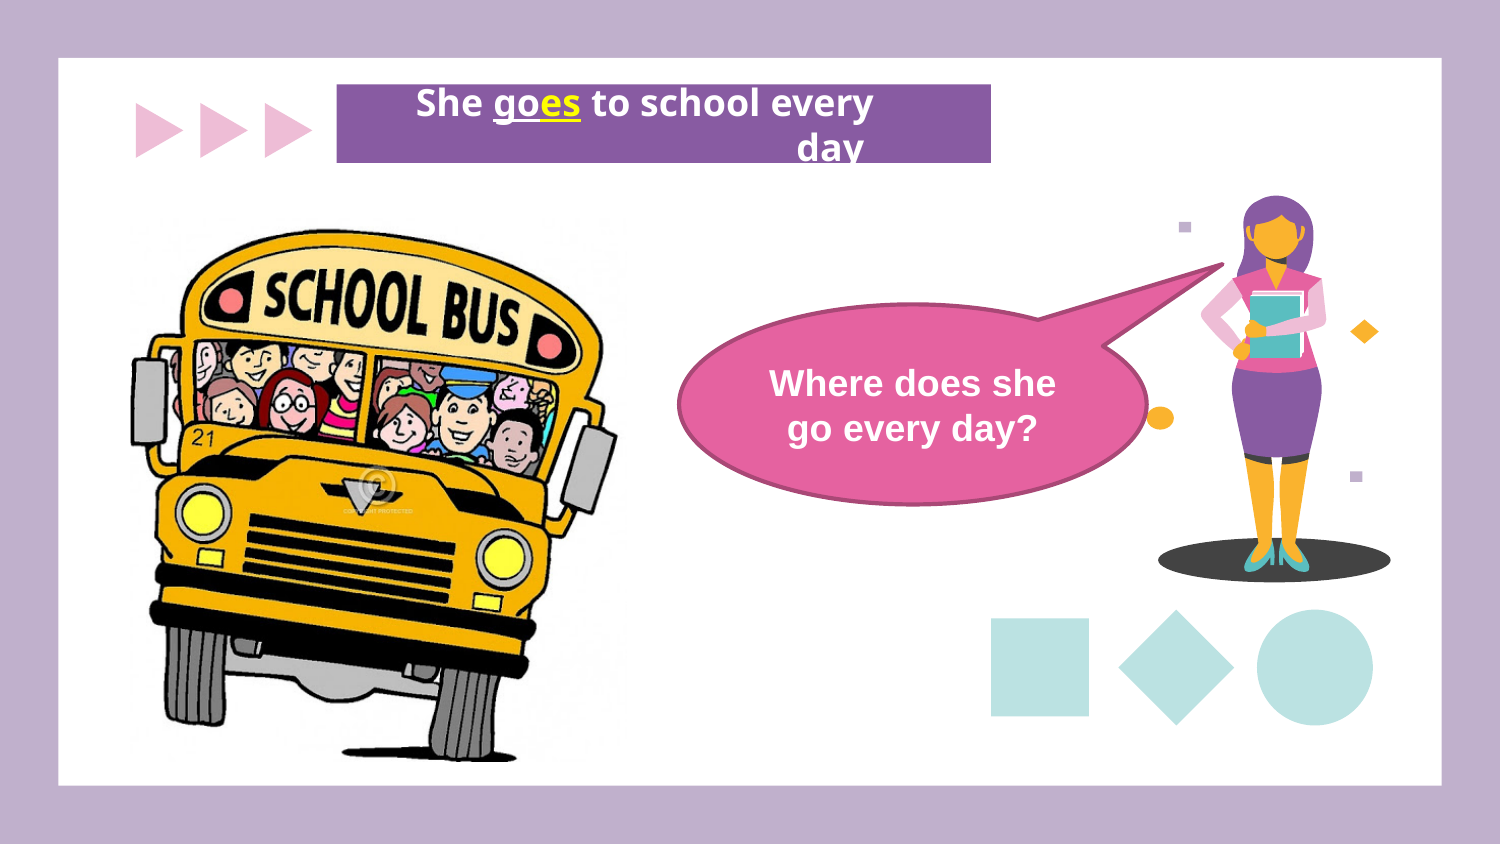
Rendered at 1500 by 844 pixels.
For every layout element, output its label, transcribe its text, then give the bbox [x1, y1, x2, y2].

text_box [990, 609, 1374, 726]
subtitle She goes to school every day [336, 84, 991, 163]
picture [130, 218, 627, 762]
text_box Where does she go every day? [676, 286, 1141, 507]
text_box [135, 102, 313, 159]
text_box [1146, 189, 1391, 583]
